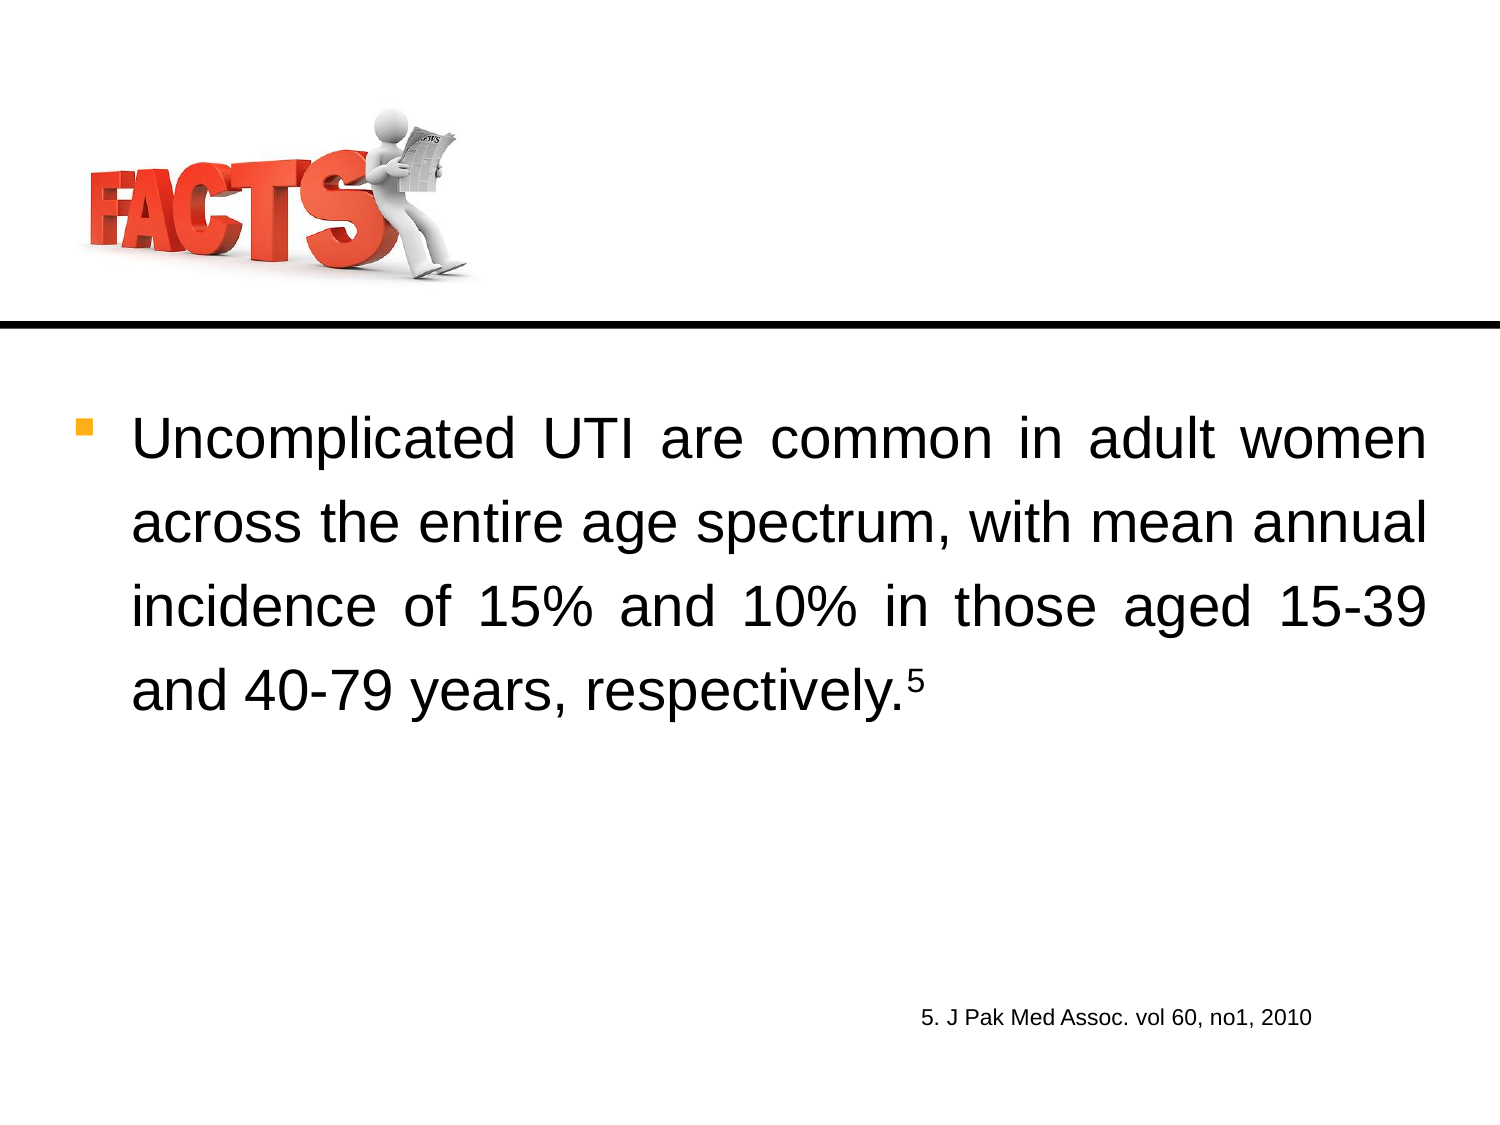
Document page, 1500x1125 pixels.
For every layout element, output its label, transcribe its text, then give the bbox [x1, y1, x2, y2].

text_box Uncomplicated UTI are common in adult women across the entire age spectrum, with mean annual incidence of 15% and 10% in those aged 15-39 and 40-79 years, respectively.5 [56, 378, 1445, 730]
text_box [0, 319, 1500, 331]
picture [63, 94, 497, 294]
text_box 5. J Pak Med Assoc. vol 60, no1, 2010 [906, 989, 1474, 1065]
